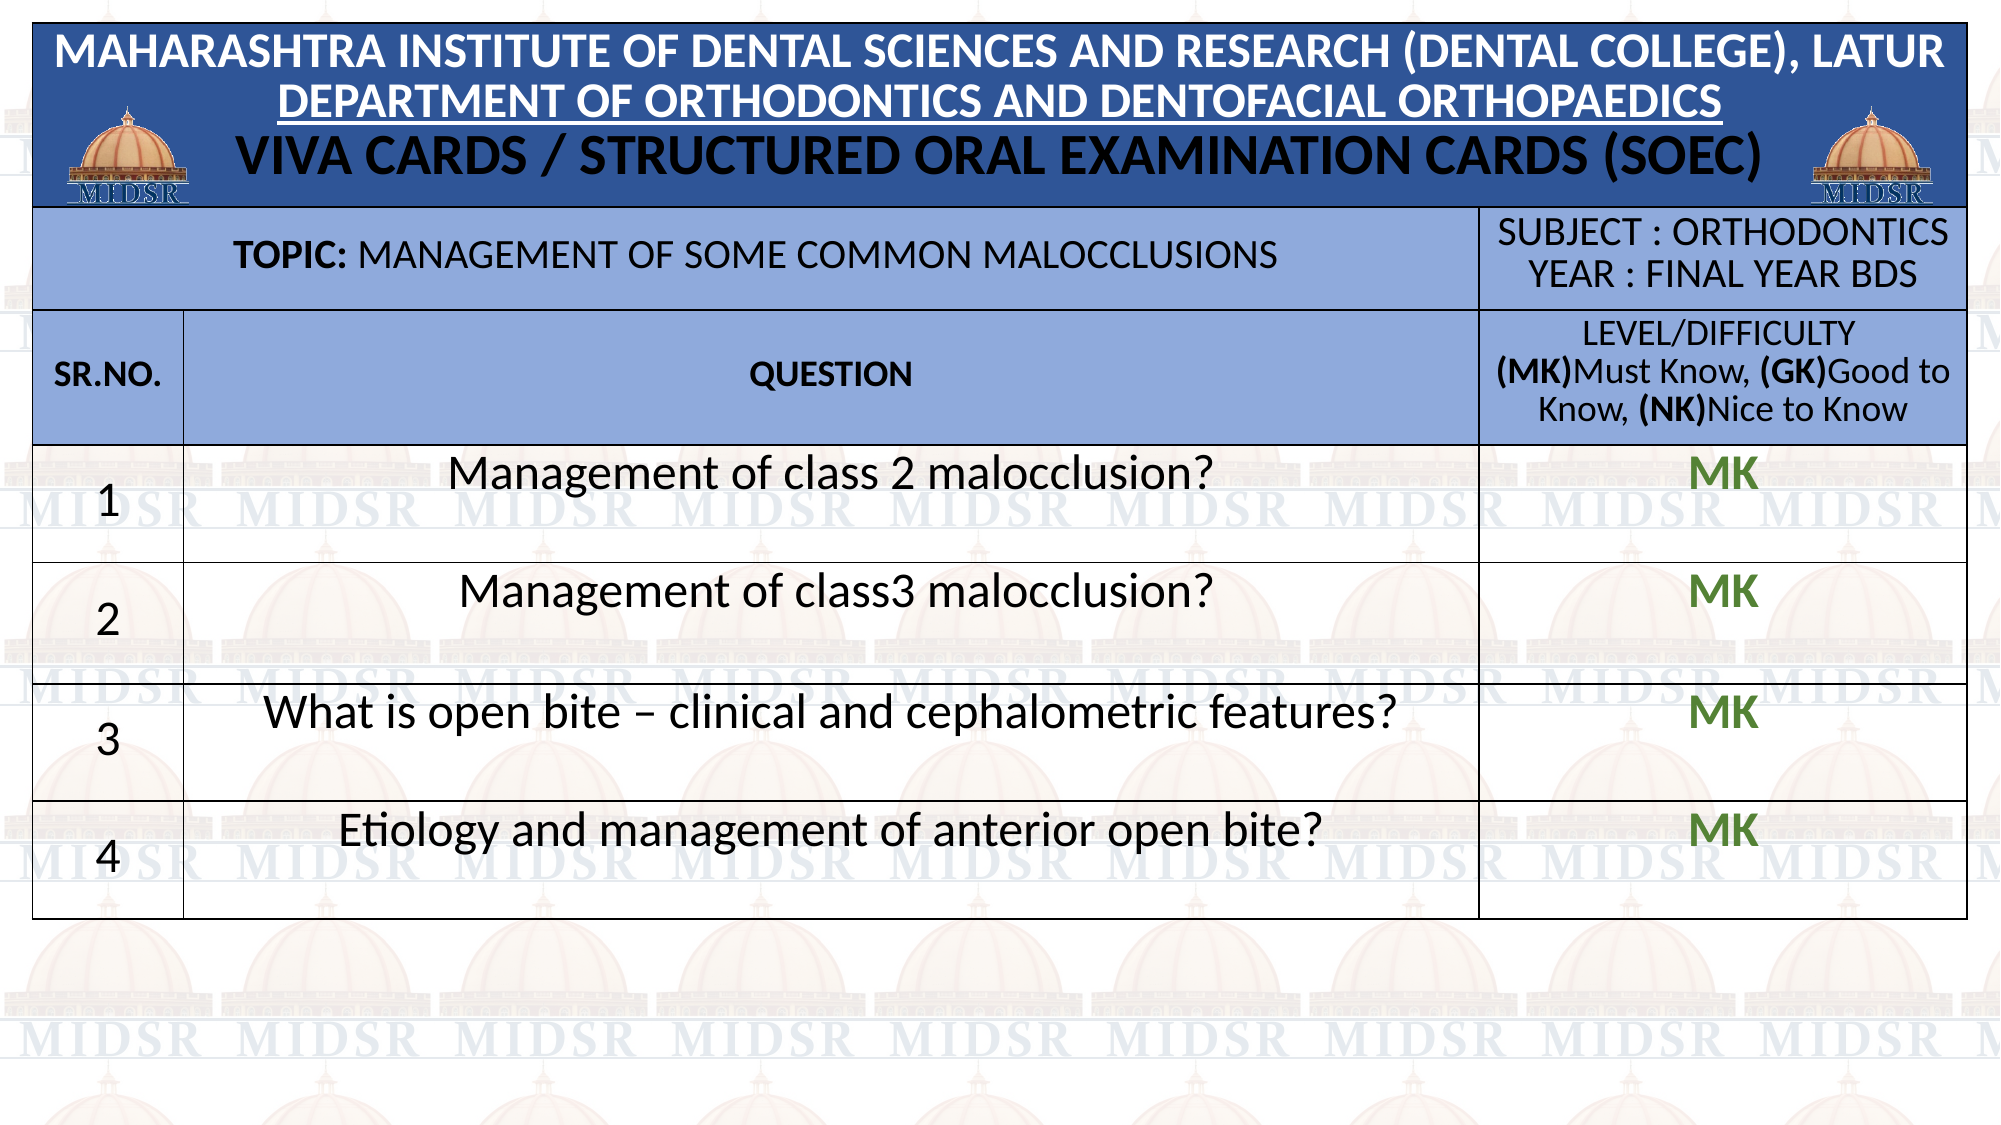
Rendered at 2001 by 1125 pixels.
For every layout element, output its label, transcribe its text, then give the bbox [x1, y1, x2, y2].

table_cell MK [1480, 563, 1966, 683]
table_cell Etiology and management of anterior open bite? [184, 802, 1478, 918]
table_cell Management of class3 malocclusion? [184, 563, 1478, 683]
picture [67, 105, 189, 205]
table_cell 3 [33, 685, 183, 800]
table_cell 4 [33, 802, 183, 918]
table_cell MK [1480, 802, 1966, 918]
table_cell SUBJECT : ORTHODONTICS YEAR : FINAL YEAR BDS [1480, 208, 1966, 309]
table_header MAHARASHTRA INSTITUTE OF DENTAL SCIENCES AND RESEARCH (DENTAL COLLEGE), LATUR DEPARTMENT OF ORTHODONTICS AND DENTOFACIAL ORTHOPAEDICS VIVA CARDS / STRUCTURED ORAL EXAMINATION CARDS (SOEC) [33, 24, 1966, 206]
table_cell LEVEL/DIFFICULTY (MK)Must Know, (GK)Good to Know, (NK)Nice to Know [1480, 311, 1966, 444]
table_cell Management of class 2 malocclusion? [184, 446, 1478, 562]
table_cell TOPIC: MANAGEMENT OF SOME COMMON MALOCCLUSIONS [33, 208, 1478, 309]
table_cell MK [1480, 446, 1966, 562]
picture [1811, 105, 1933, 205]
table_cell SR.NO. [33, 311, 183, 444]
table_cell QUESTION [184, 311, 1478, 444]
table_cell 2 [33, 563, 183, 683]
table_cell What is open bite – clinical and cephalometric features? [184, 685, 1478, 800]
table_cell 1 [33, 446, 183, 562]
table_cell MK [1480, 685, 1966, 800]
